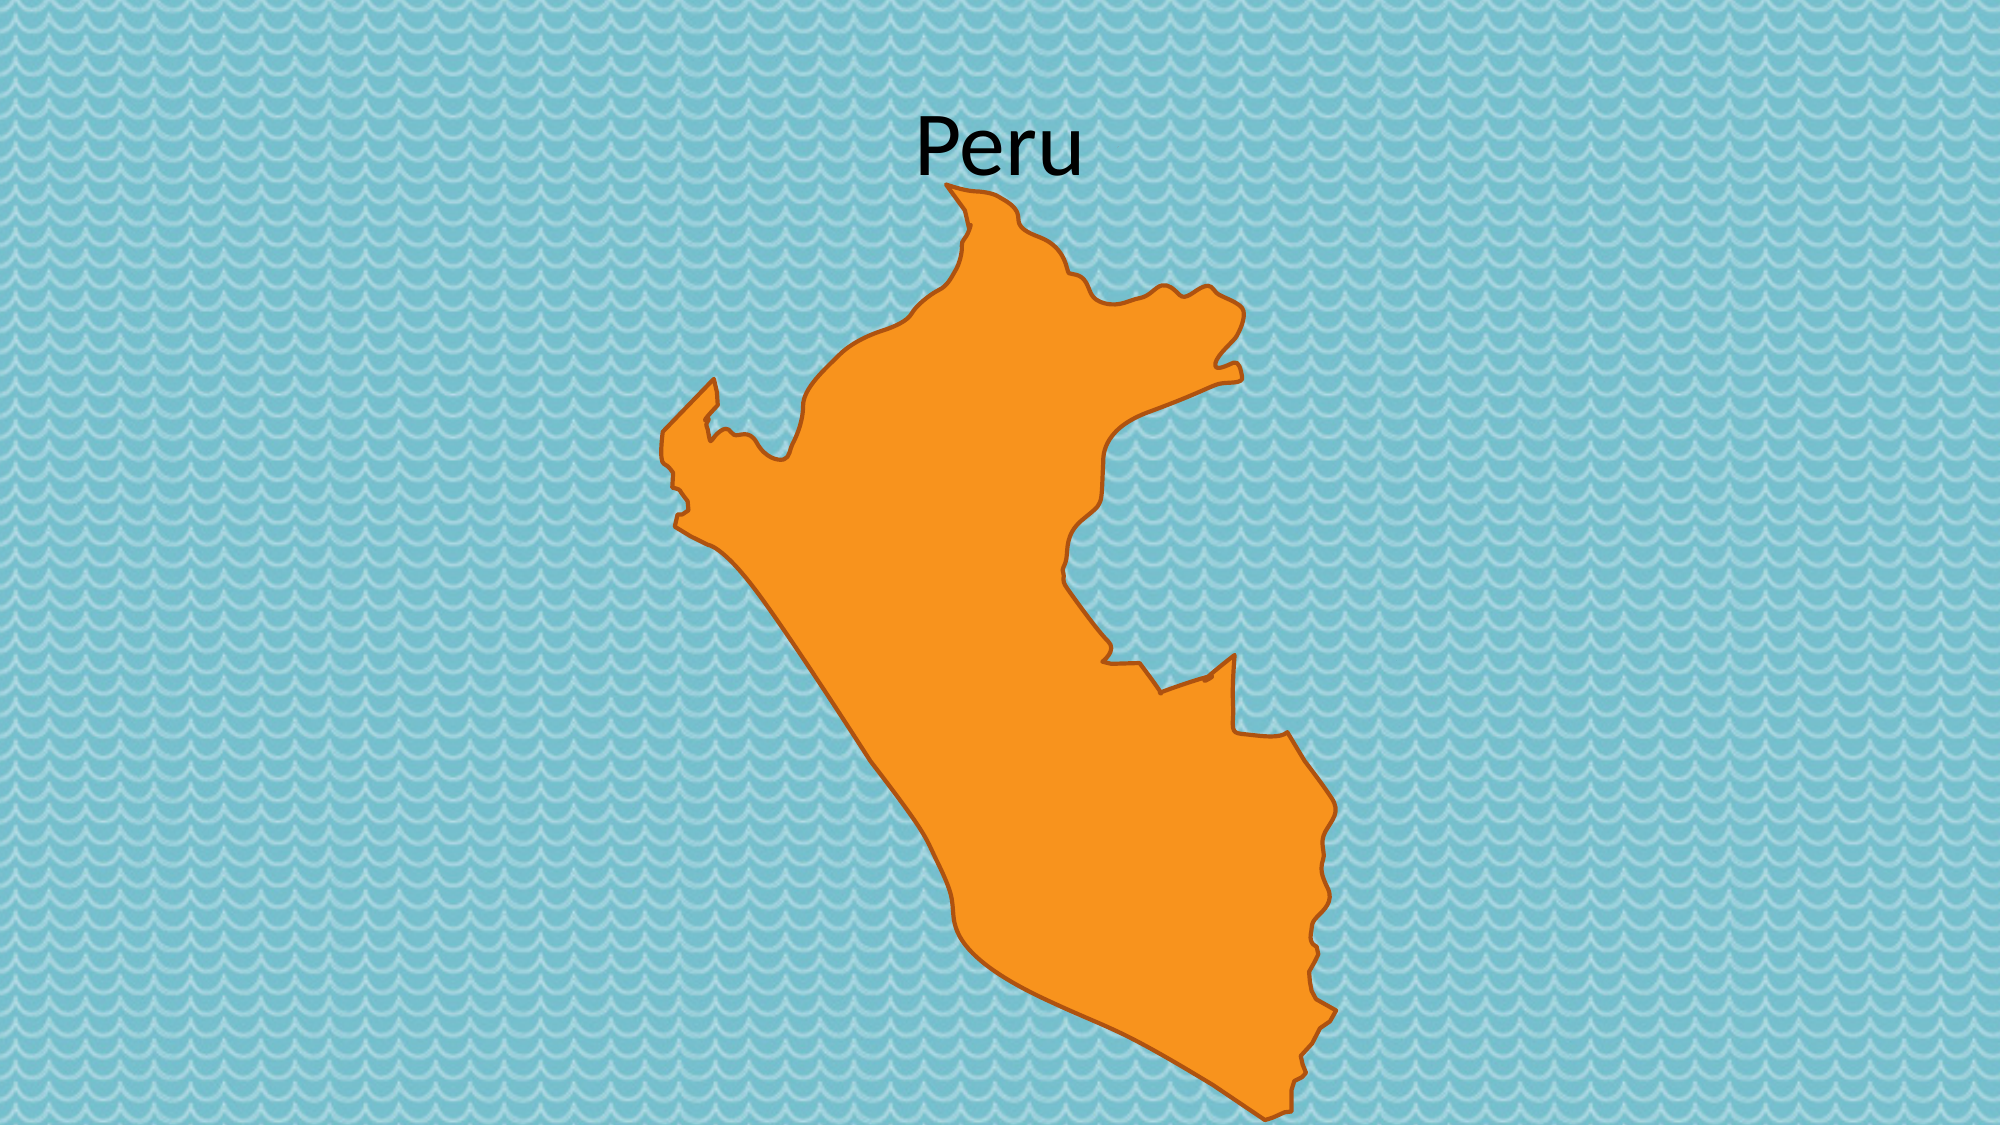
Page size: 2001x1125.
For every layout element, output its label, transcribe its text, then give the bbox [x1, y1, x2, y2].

title Peru [99, 45, 1900, 233]
text_box [659, 182, 1339, 1123]
picture [0, 0, 2000, 1125]
